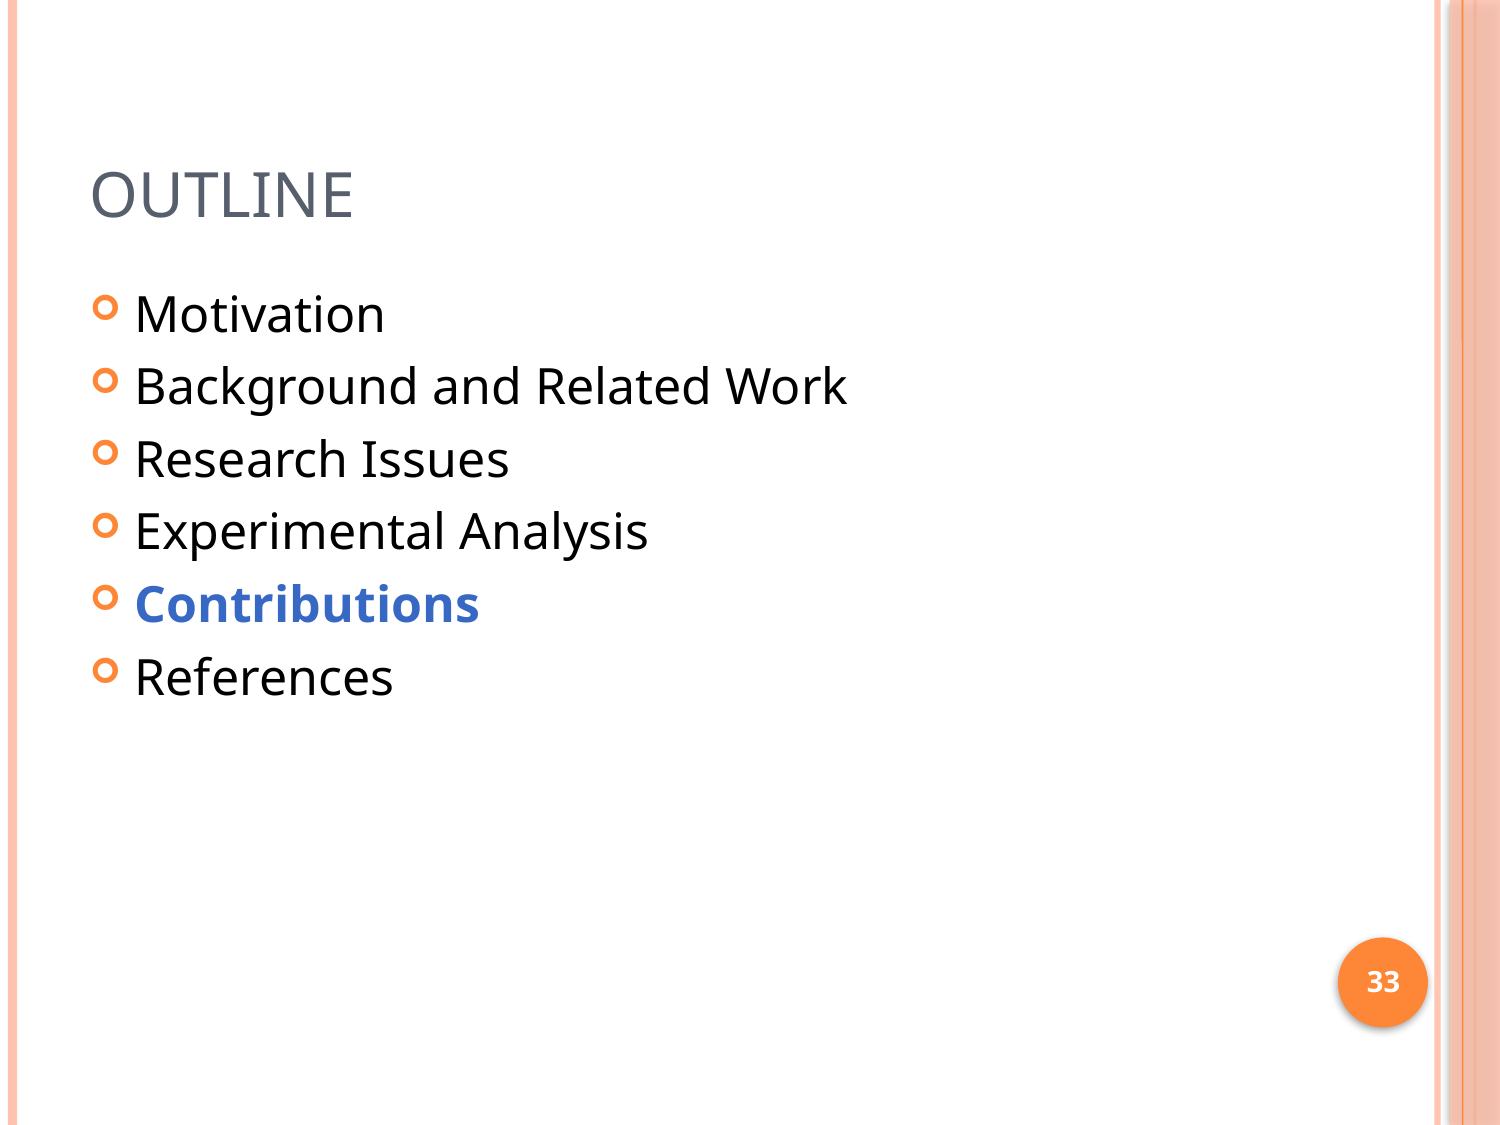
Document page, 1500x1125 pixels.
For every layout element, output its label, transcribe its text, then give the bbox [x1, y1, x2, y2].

list Motivation Background and Related Work Research Issues Experimental Analysis Contributions References [75, 275, 1300, 1062]
slide_number 33 [1333, 940, 1434, 1027]
title Outline [75, 45, 1300, 238]
